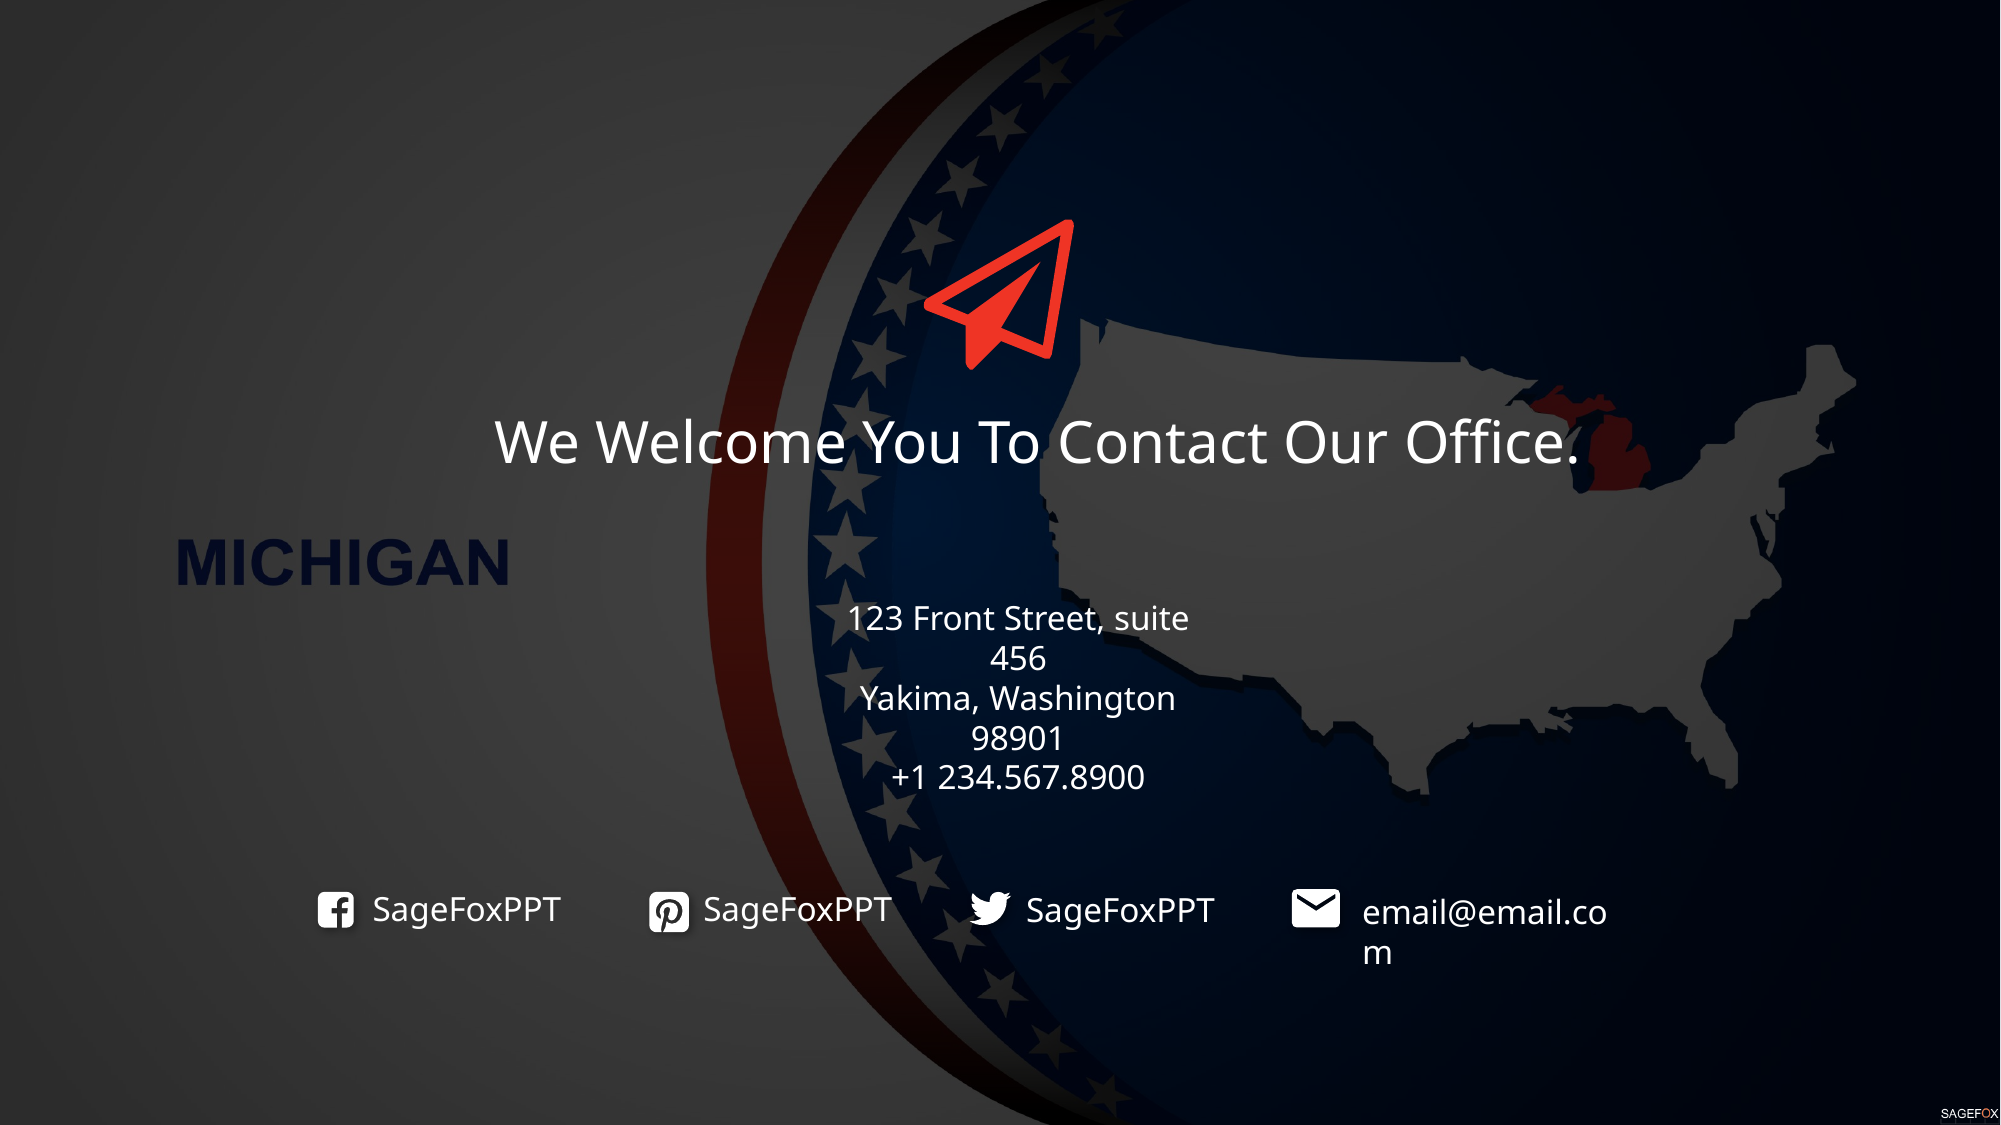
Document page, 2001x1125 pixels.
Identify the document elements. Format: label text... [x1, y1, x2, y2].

text_box SageFoxPPT [357, 880, 598, 936]
picture [0, 0, 2001, 1125]
text_box email@email.com [1347, 884, 1649, 979]
text_box [649, 891, 688, 933]
text_box SageFoxPPT [1011, 881, 1252, 937]
text_box [317, 891, 354, 928]
text_box [1291, 889, 1340, 928]
text_box SageFoxPPT [688, 880, 929, 936]
text_box 123 Front Street, suite 456 Yakima, Washington 98901 +1 234.567.8900 [808, 589, 1229, 804]
text_box We Welcome You To Contact Our Office. [477, 398, 1598, 483]
text_box [969, 891, 1011, 926]
text_box [923, 219, 1074, 370]
